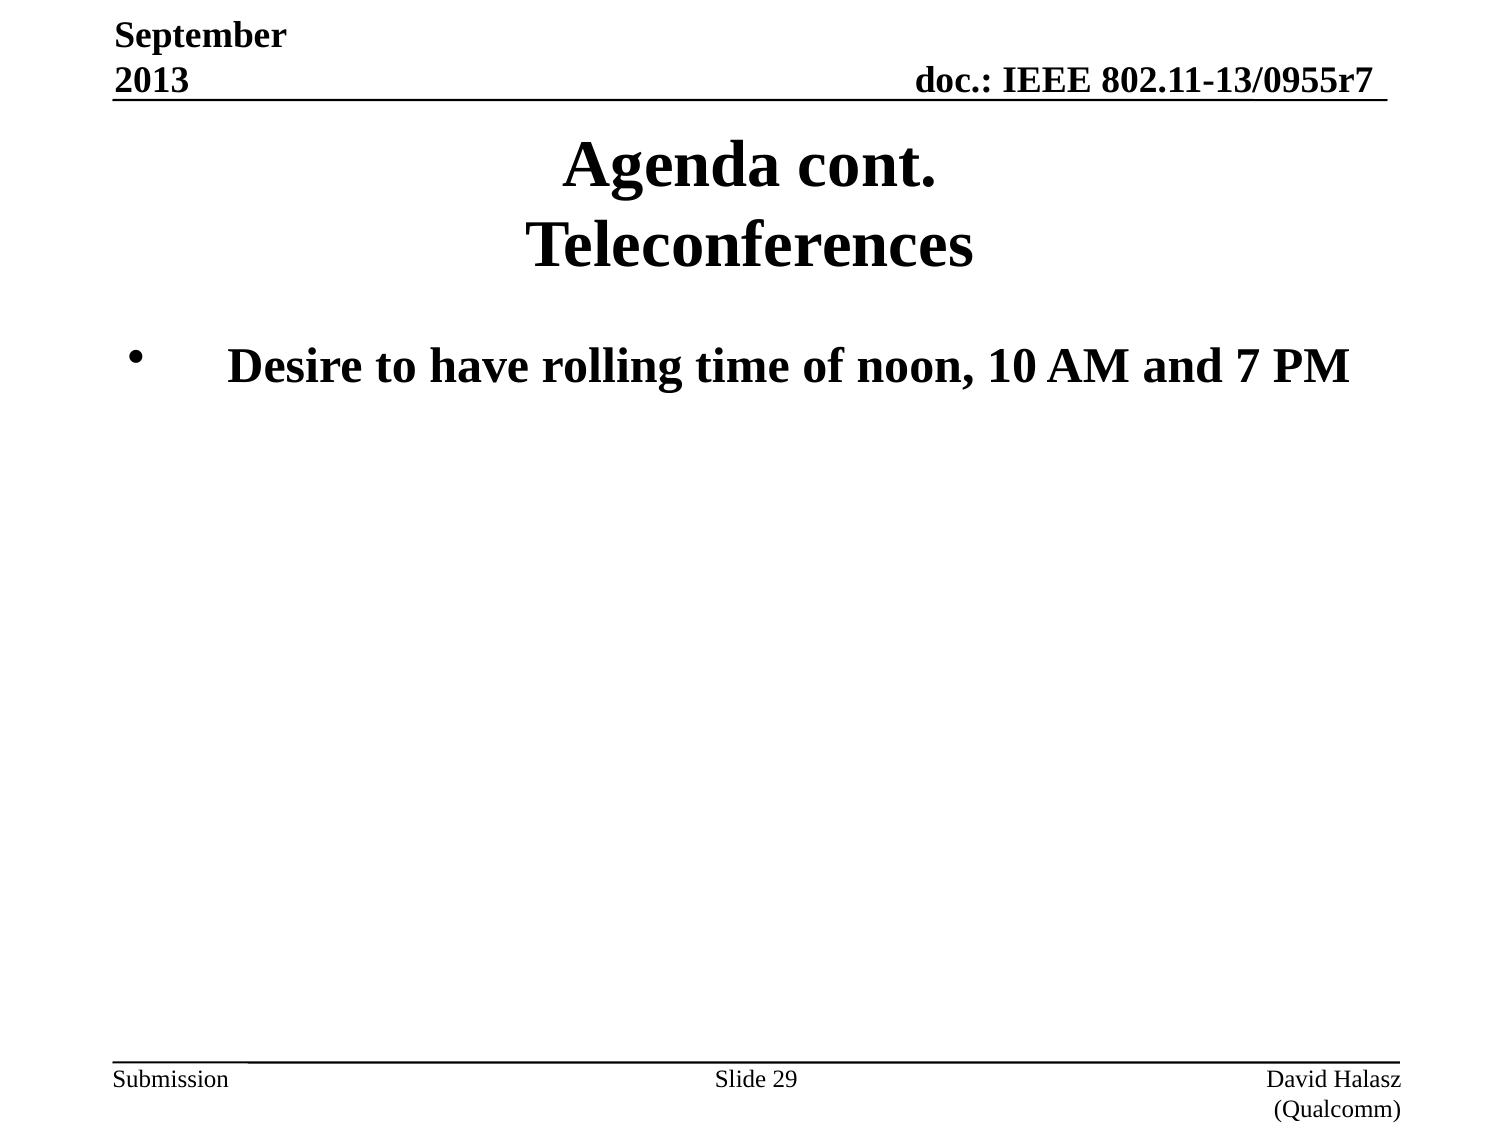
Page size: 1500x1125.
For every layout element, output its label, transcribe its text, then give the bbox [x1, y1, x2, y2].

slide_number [114, 54, 333, 101]
title Agenda cont. Teleconferences [112, 112, 1388, 288]
list Desire to have rolling time of noon, 10 AM and 7 PM [112, 324, 1388, 1001]
slide_number Slide 29 [712, 1061, 800, 1093]
footer David Halasz (Qualcomm) [1264, 1061, 1402, 1093]
